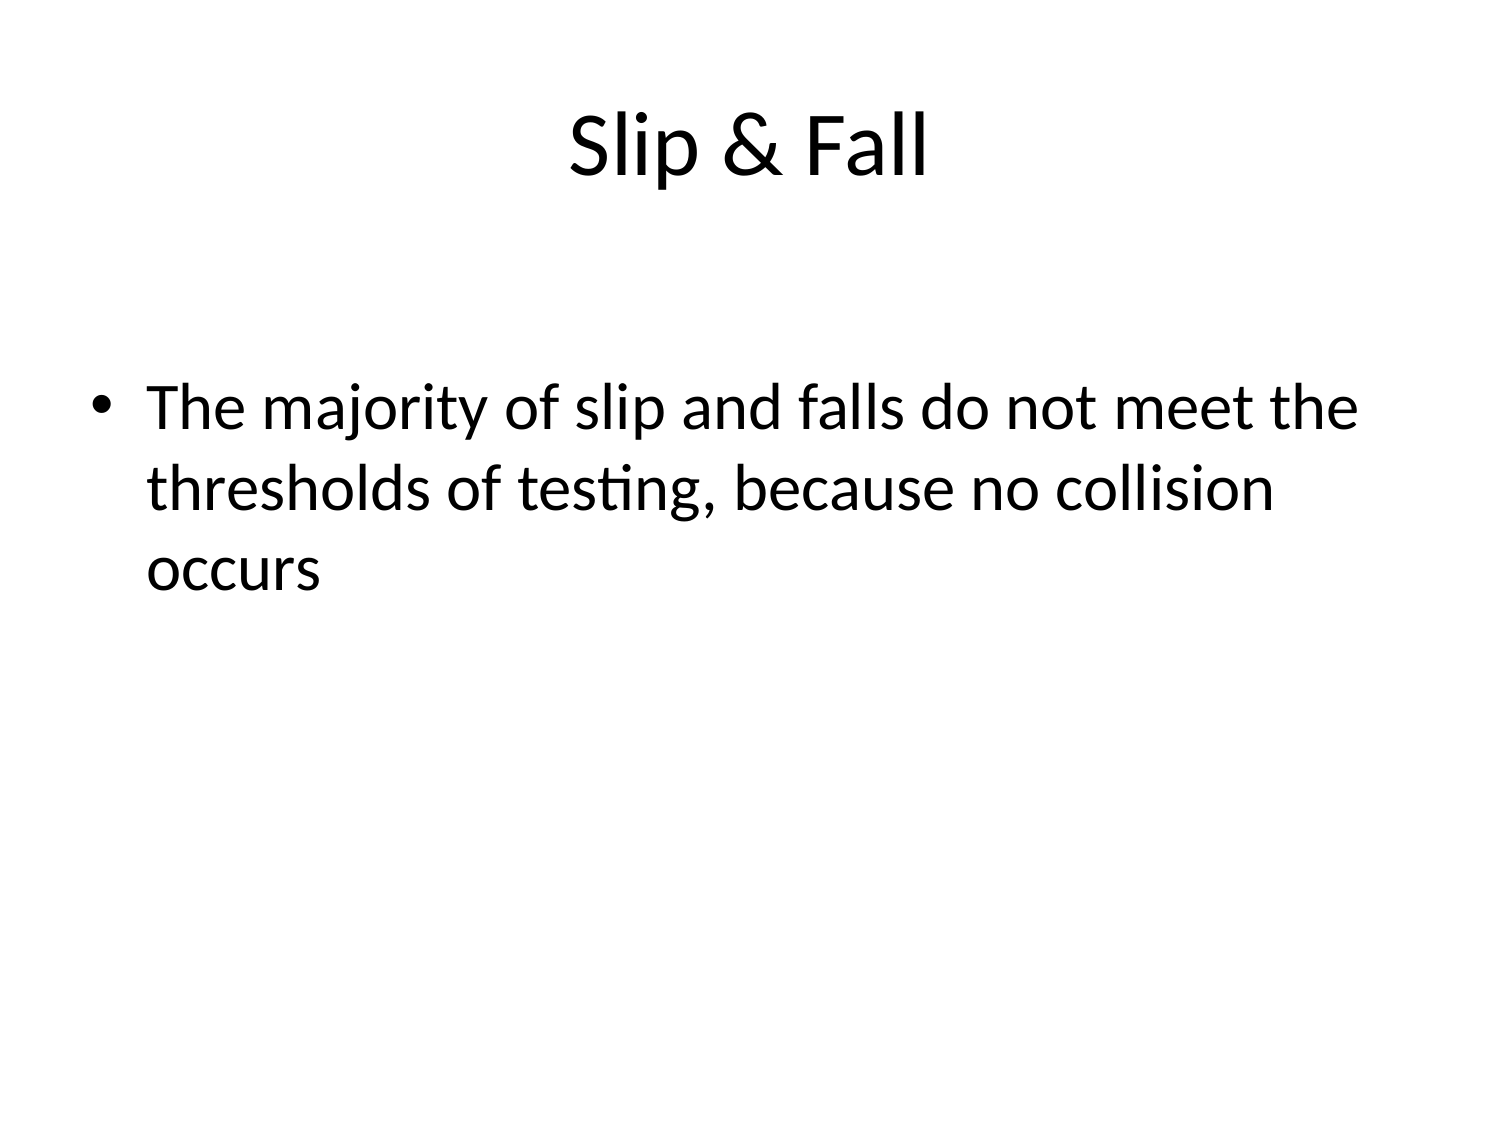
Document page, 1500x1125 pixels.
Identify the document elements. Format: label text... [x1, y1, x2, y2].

title Slip & Fall [75, 45, 1425, 233]
list The majority of slip and falls do not meet the thresholds of testing, because no collision occurs [75, 262, 1425, 1005]
